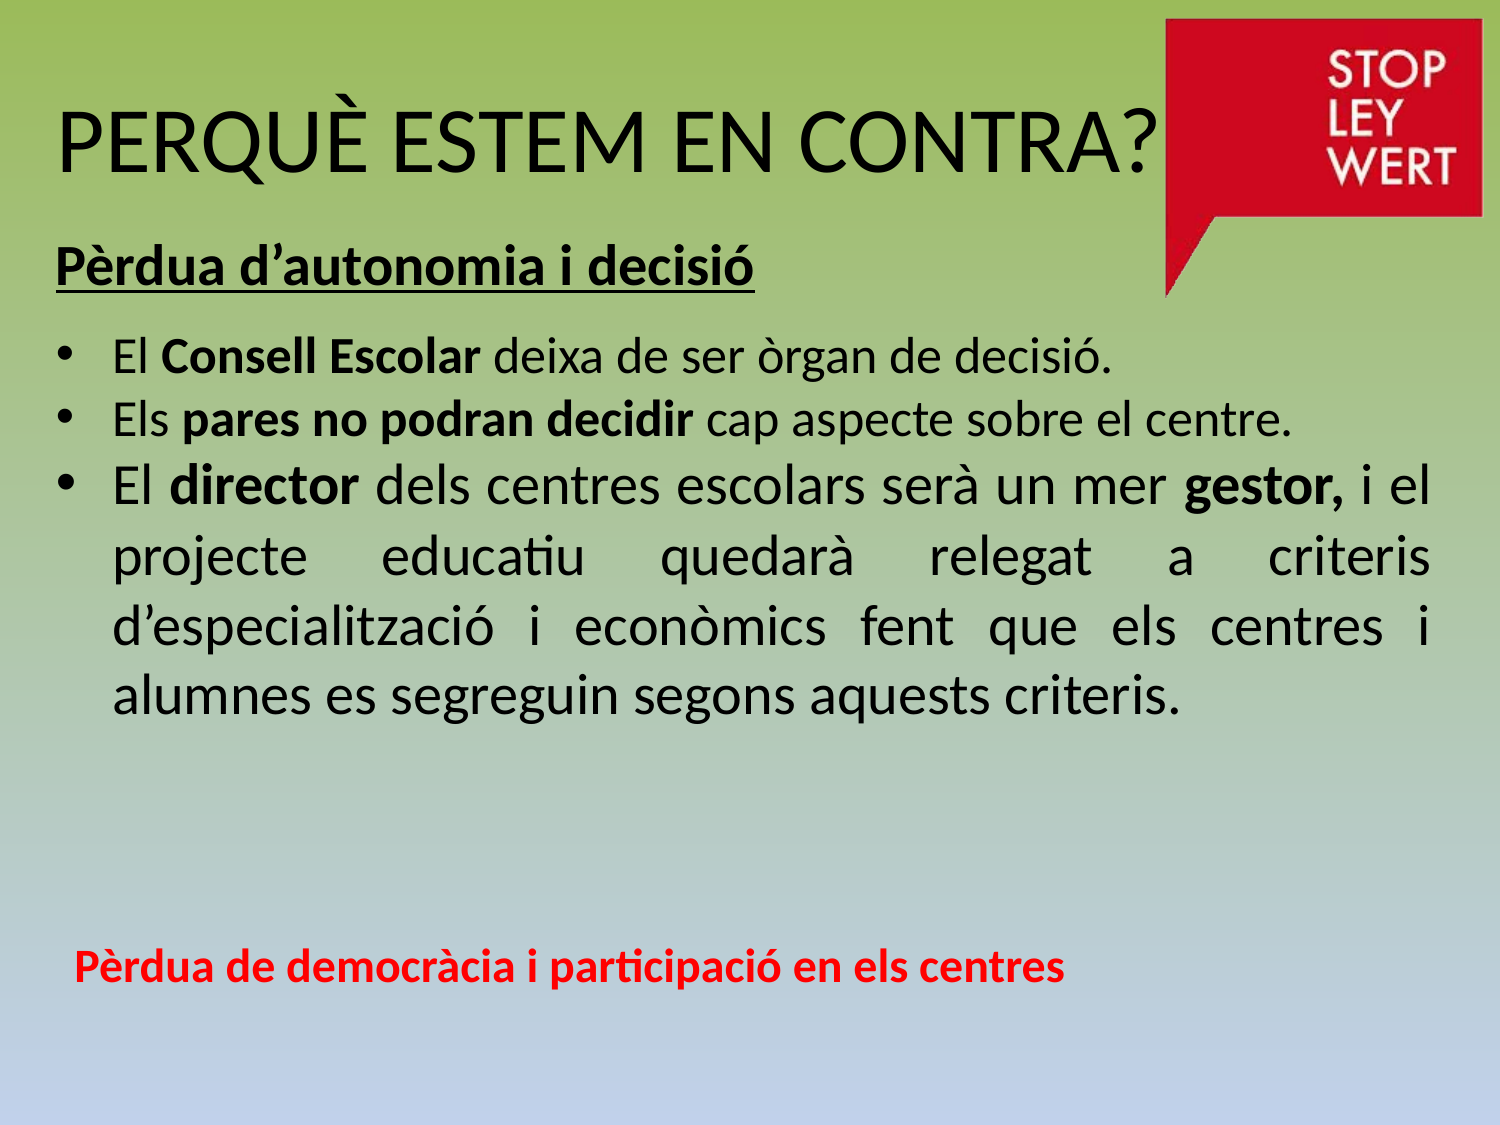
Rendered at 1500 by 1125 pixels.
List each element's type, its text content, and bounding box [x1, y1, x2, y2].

text_box El Consell Escolar deixa de ser òrgan de decisió. Els pares no podran decidir cap aspecte sobre el centre. El director dels centres escolars serà un mer gestor, i el projecte educatiu quedarà relegat a criteris d’especialització i econòmics fent que els centres i alumnes es segreguin segons aquests criteris. [41, 314, 1447, 734]
picture [1149, 0, 1500, 322]
text_box Pèrdua d’autonomia i decisió [41, 220, 1144, 305]
text_box Pèrdua de democràcia i participació en els centres [59, 927, 1447, 1000]
text_box PERQUÈ ESTEM EN CONTRA? [41, 14, 1144, 220]
